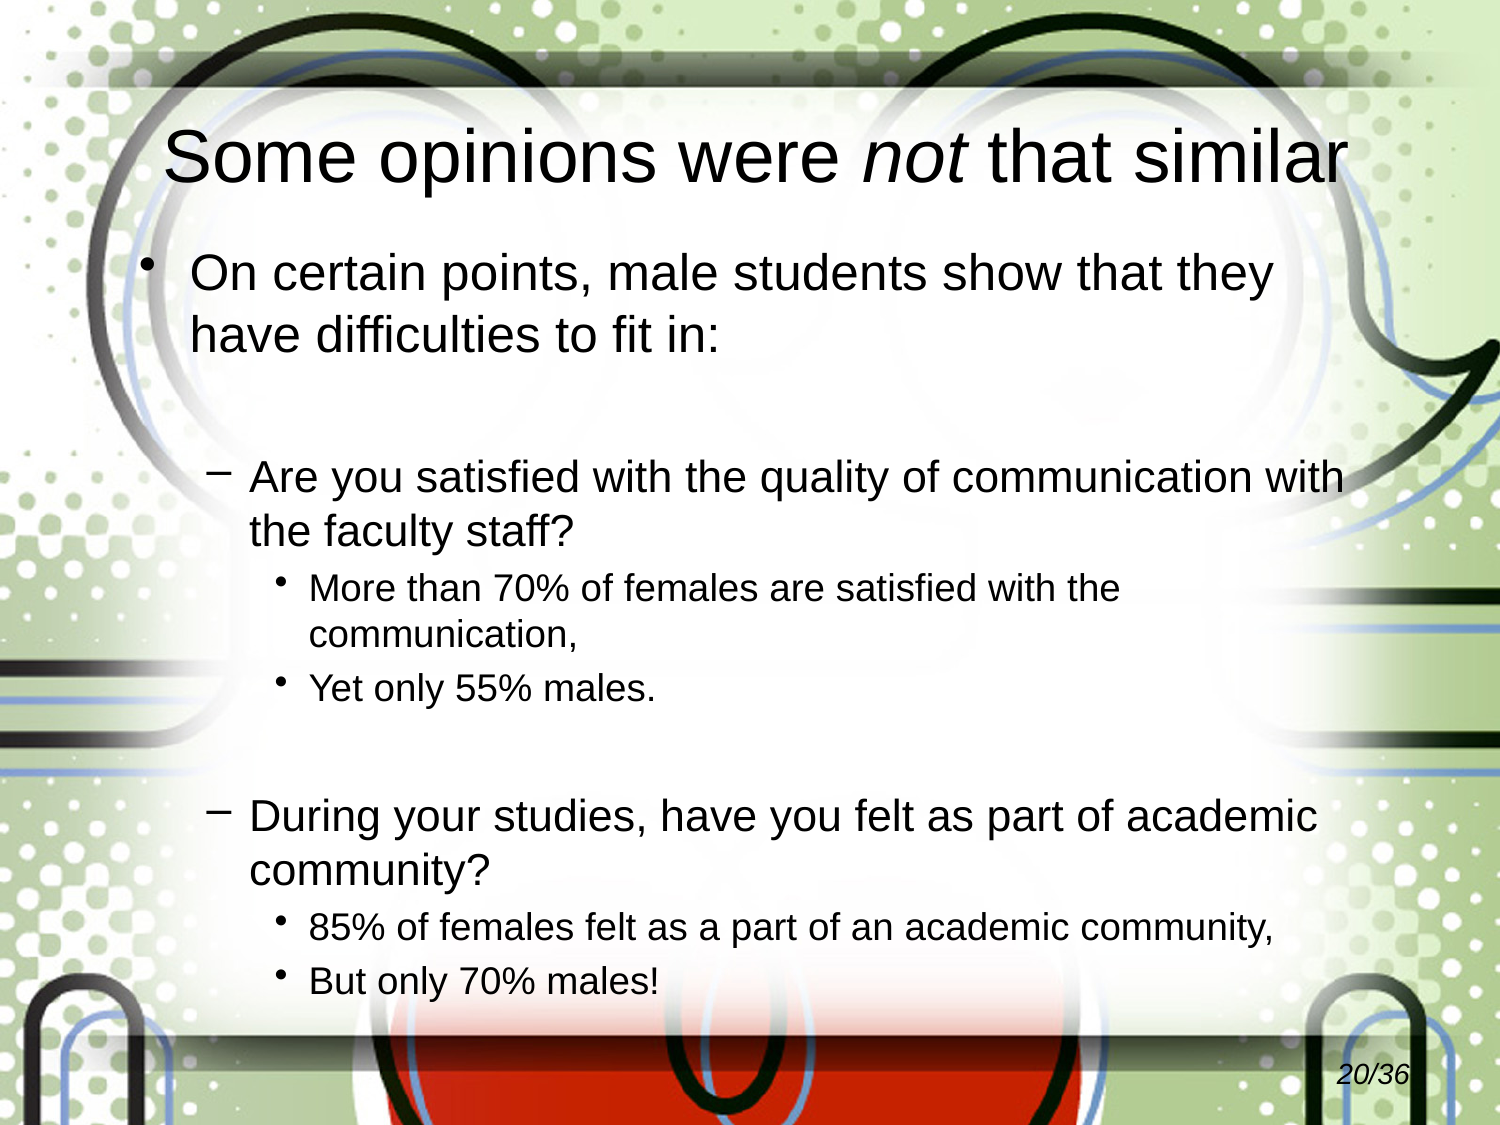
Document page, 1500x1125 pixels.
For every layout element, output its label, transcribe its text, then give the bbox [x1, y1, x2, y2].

picture [0, 0, 1500, 1125]
list On certain points, male students show that they have difficulties to fit in: Are you satisfied with the quality of communication with the faculty staff? More than 70% of females are satisfied with the communication, Yet only 55% males. During your studies, have you felt as part of academic community? 85% of females felt as a part of an academic community, But only 70% males! [123, 231, 1376, 1012]
slide_number 20/36 [1074, 1042, 1425, 1103]
title Some opinions were not that similar [125, 99, 1388, 233]
